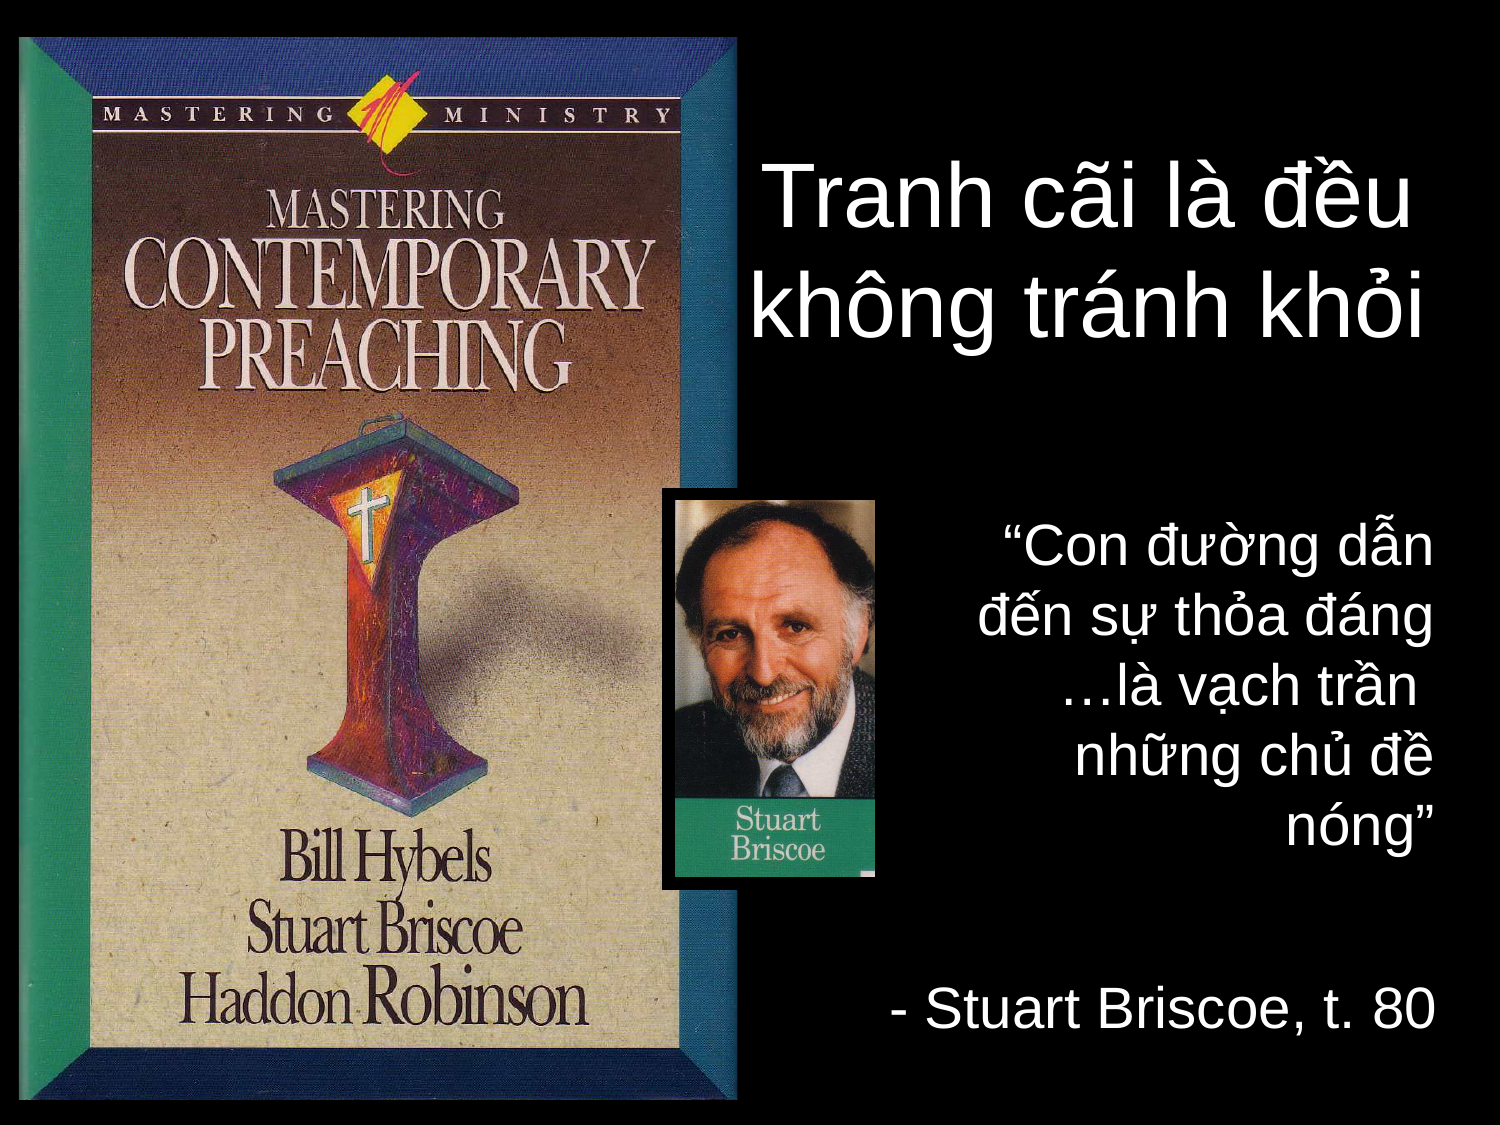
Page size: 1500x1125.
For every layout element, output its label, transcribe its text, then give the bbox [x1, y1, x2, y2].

title Tranh cãi là đều không tránh khỏi [741, 99, 1475, 393]
picture [18, 37, 876, 1101]
text_box - Stuart Briscoe, t. 80 [825, 962, 1453, 1048]
text_box “Con đường dẫn đến sự thỏa đáng …là vạch trần những chủ đề nóng” [900, 500, 1450, 865]
